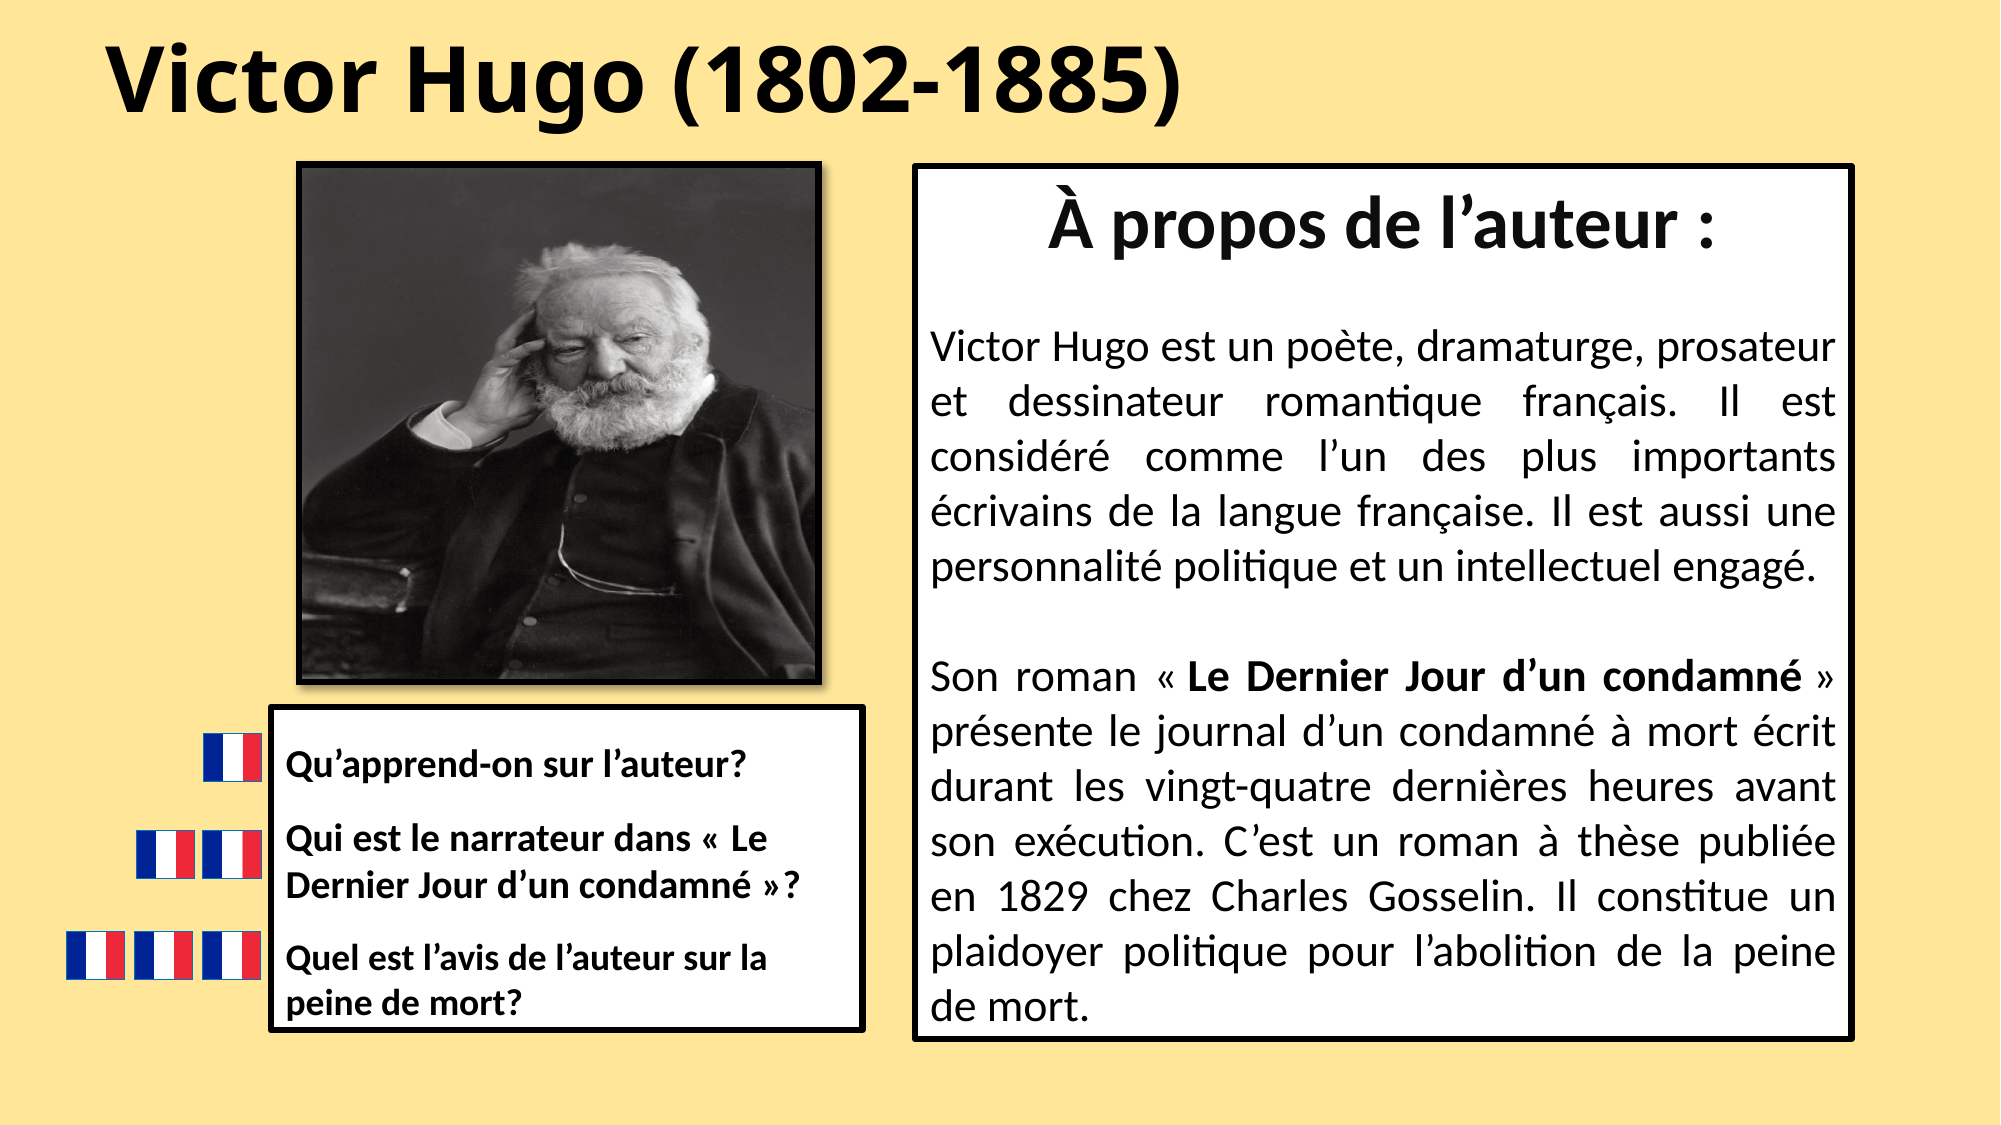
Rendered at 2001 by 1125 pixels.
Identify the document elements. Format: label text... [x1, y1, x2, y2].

picture [203, 733, 262, 782]
text_box À propos de l’auteur : Victor Hugo est un poète, dramaturge, prosateur et dessinateur romantique français. Il est considéré comme l’un des plus importants écrivains de la langue française. Il est aussi une personnalité politique et un intellectuel engagé. Son roman « Le Dernier Jour d’un condamné » présente le journal d’un condamné à mort écrit durant les vingt-quatre dernières heures avant son exécution. C’est un roman à thèse publiée en 1829 chez Charles Gosselin. Il constitue un plaidoyer politique pour l’abolition de la peine de mort. [915, 165, 1852, 1040]
text_box Qu’apprend-on sur l’auteur? Qui est le narrateur dans « Le Dernier Jour d’un condamné »? Quel est l’avis de l’auteur sur la peine de mort? [270, 706, 863, 1031]
picture [202, 830, 262, 880]
title Victor Hugo (1802-1885) [90, 17, 1816, 148]
picture [202, 931, 261, 980]
picture [134, 931, 193, 980]
picture [66, 931, 125, 980]
picture [136, 830, 195, 880]
picture [301, 167, 816, 679]
